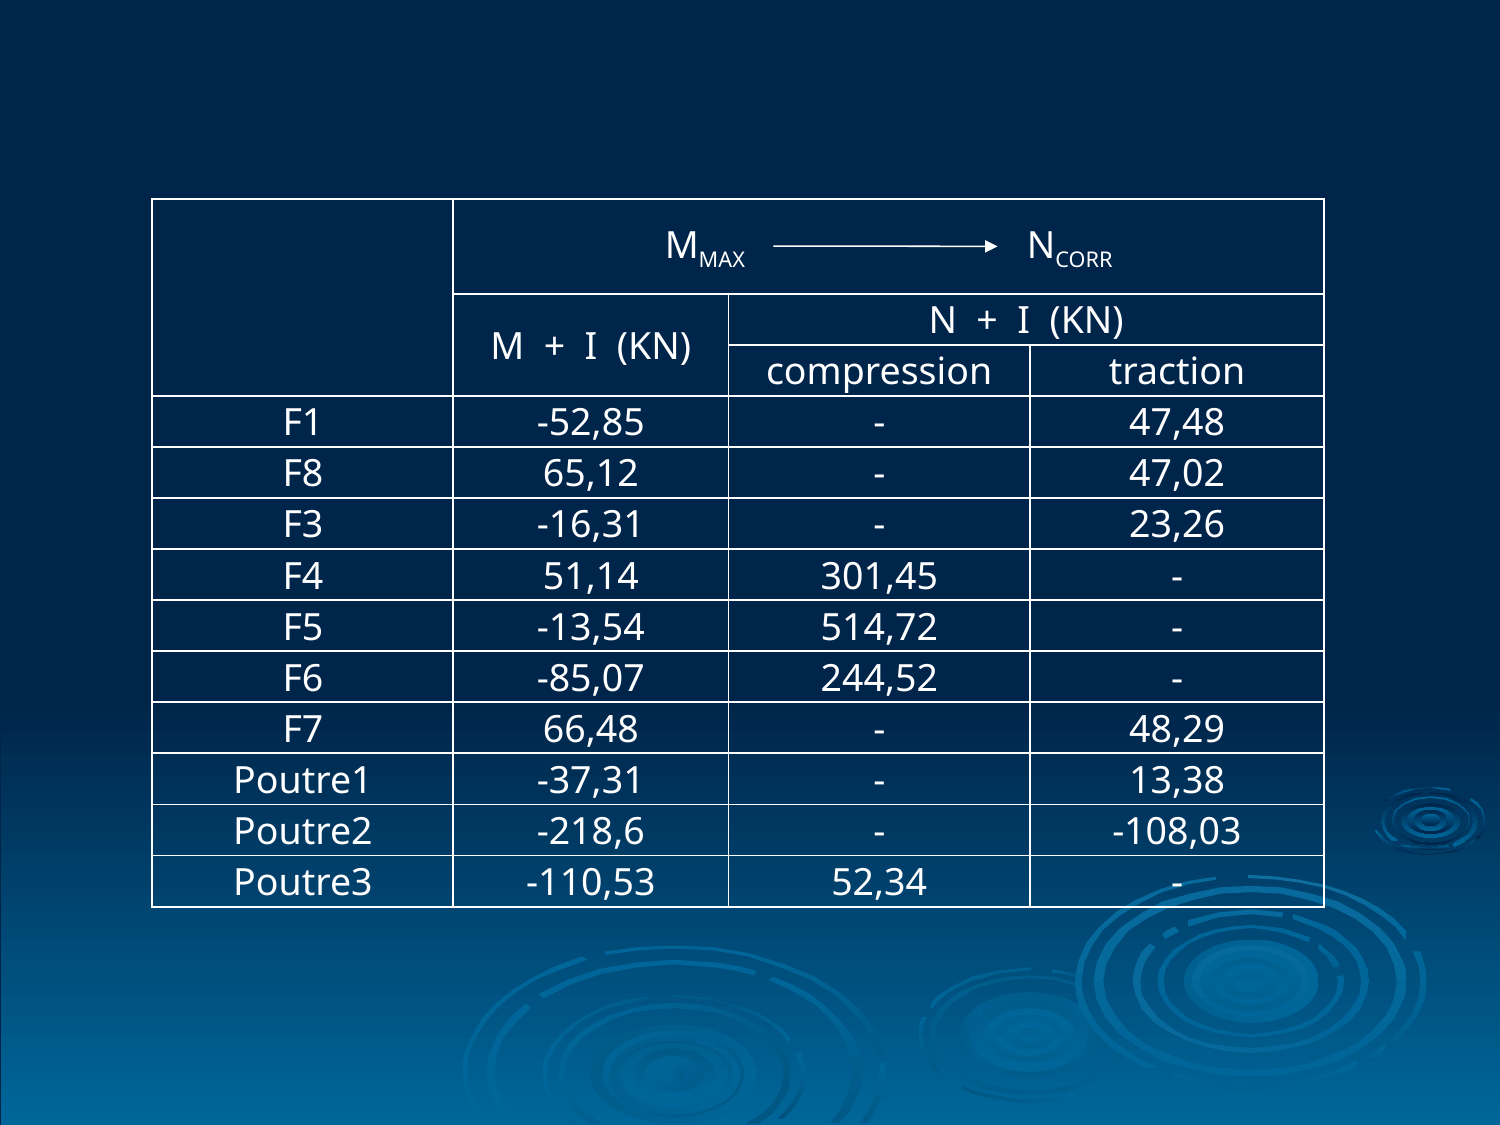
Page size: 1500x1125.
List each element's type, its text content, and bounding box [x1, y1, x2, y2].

table_cell - [729, 703, 1029, 752]
table_cell 23,26 [1031, 499, 1323, 548]
table_cell - [729, 805, 1029, 855]
table_cell F3 [153, 499, 452, 548]
table_cell 13,38 [1031, 754, 1323, 804]
table_cell - [729, 499, 1029, 548]
table_cell Poutre1 [153, 754, 452, 804]
table_cell Poutre3 [153, 856, 452, 906]
table_cell F8 [153, 448, 452, 497]
table_cell 51,14 [454, 550, 728, 599]
table_cell 52,34 [729, 856, 1029, 906]
table_cell -110,53 [454, 856, 728, 906]
table_cell 47,48 [1031, 397, 1323, 446]
table_cell compression [729, 346, 1029, 395]
table_cell - [729, 754, 1029, 804]
table_cell F4 [153, 550, 452, 599]
table_cell - [729, 448, 1029, 497]
table_cell 66,48 [454, 703, 728, 752]
table_header MMAX NCORR [454, 200, 1323, 293]
table_cell 48,29 [1031, 703, 1323, 752]
table_cell 47,02 [1031, 448, 1323, 497]
table_cell 301,45 [729, 550, 1029, 599]
table_cell F1 [153, 397, 452, 446]
table_cell F7 [153, 703, 452, 752]
table_cell -37,31 [454, 754, 728, 804]
table_cell -218,6 [454, 805, 728, 855]
table_cell F5 [153, 601, 452, 650]
table_header [153, 200, 452, 395]
table_cell M + I (KN) [454, 295, 728, 395]
table_cell -85,07 [454, 652, 728, 701]
table_cell 244,52 [729, 652, 1029, 701]
table_cell - [1031, 601, 1323, 650]
table_cell N + I (KN) [729, 295, 1323, 344]
table_cell 65,12 [454, 448, 728, 497]
table_cell -13,54 [454, 601, 728, 650]
table_cell - [1031, 856, 1323, 906]
table_cell -16,31 [454, 499, 728, 548]
table_cell 514,72 [729, 601, 1029, 650]
table_cell - [1031, 652, 1323, 701]
table_cell Poutre2 [153, 805, 452, 855]
table_cell - [729, 397, 1029, 446]
table_cell traction [1031, 346, 1323, 395]
table_cell - [1031, 550, 1323, 599]
table_cell F6 [153, 652, 452, 701]
table_cell -52,85 [454, 397, 728, 446]
table_cell -108,03 [1031, 805, 1323, 855]
